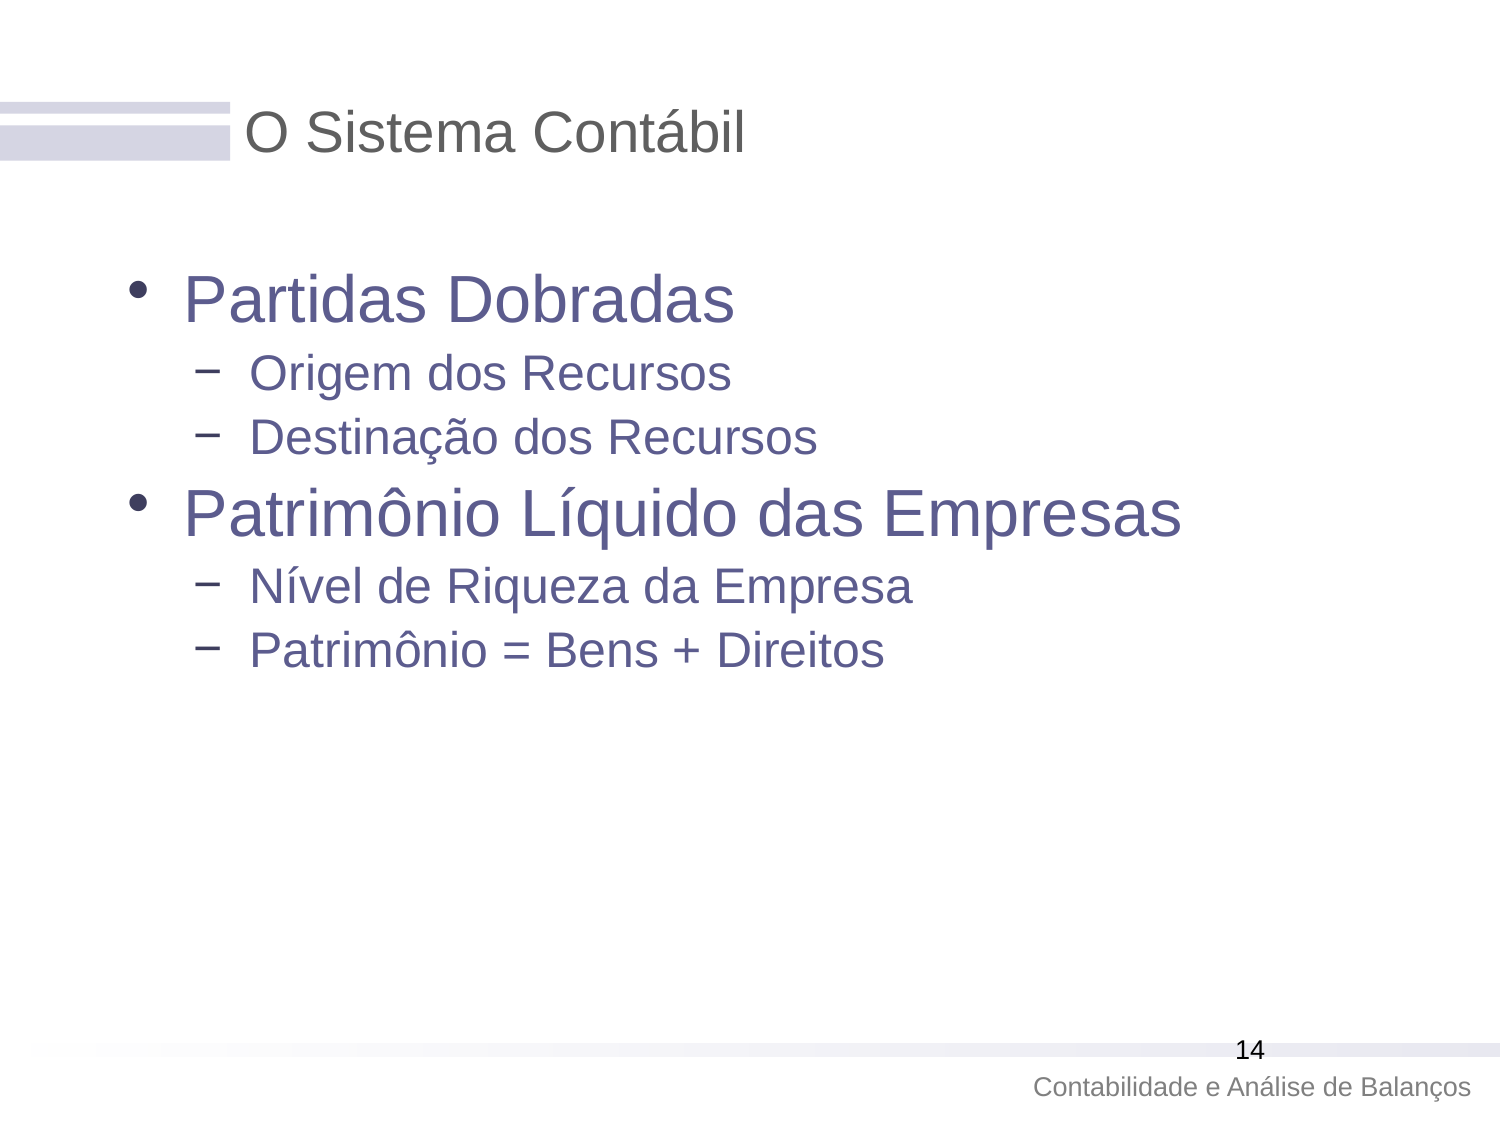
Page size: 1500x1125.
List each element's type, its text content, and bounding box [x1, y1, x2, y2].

list Partidas Dobradas Origem dos Recursos Destinação dos Recursos Patrimônio Líquido das Empresas Nível de Riqueza da Empresa Patrimônio = Bens + Direitos [112, 257, 1388, 934]
slide_number 14 [1074, 1024, 1426, 1103]
title O Sistema Contábil [229, 35, 1500, 224]
